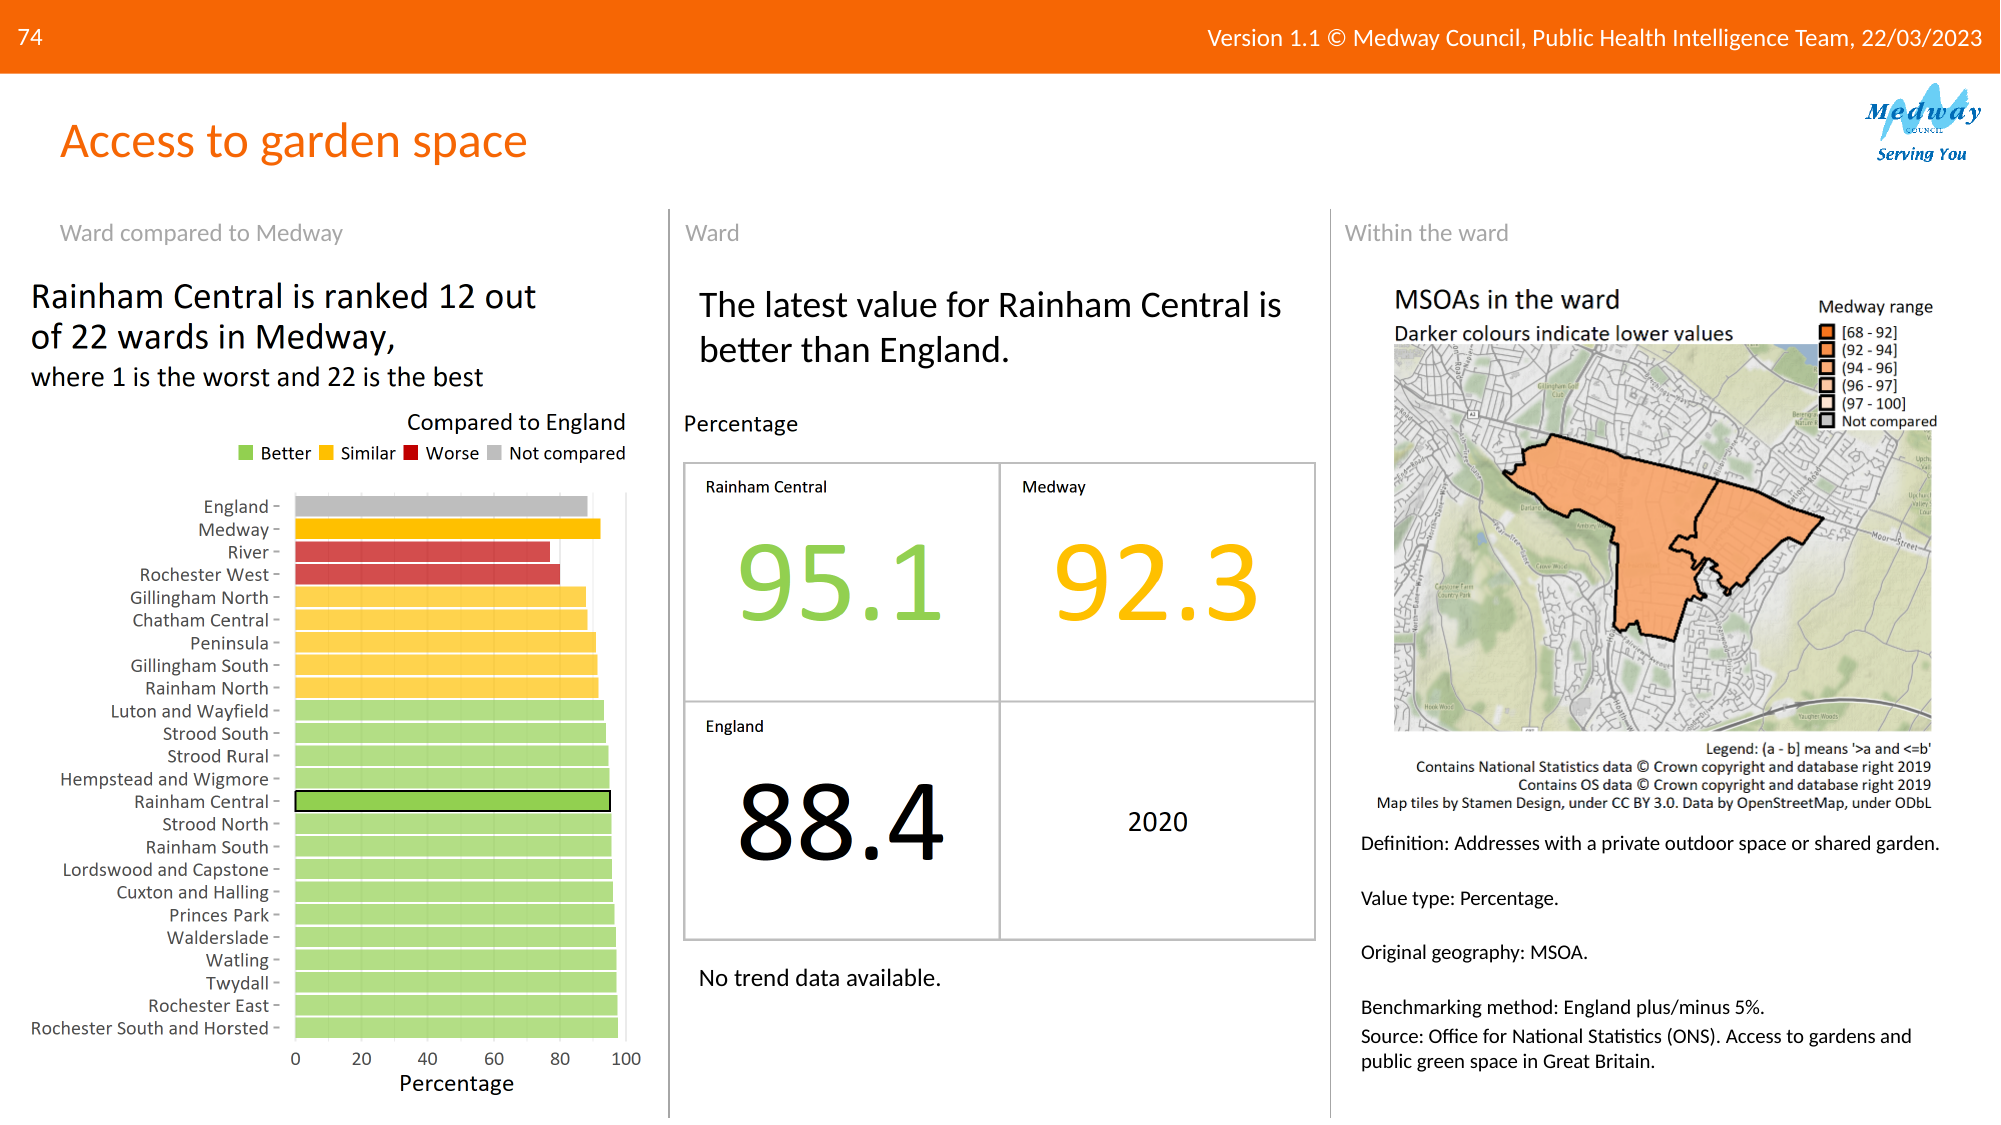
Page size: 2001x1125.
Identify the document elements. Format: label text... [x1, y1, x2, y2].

picture [1866, 83, 1981, 162]
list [1345, 278, 1981, 811]
title Access to garden space [45, 83, 1866, 191]
list The latest value for Rainham Central is better than England. [684, 272, 1316, 386]
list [683, 403, 1316, 941]
list Version 1.1 © Medway Council, Public Health Intelligence Team, 22/03/2023 [881, 2, 2000, 72]
list No trend data available. [683, 954, 1316, 1106]
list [19, 271, 646, 1107]
slide_number 74 [2, 5, 239, 66]
list Definition: Addresses with a private outdoor space or shared garden. Value type: Percentage. Original geography: MSOA. Benchmarking method: England plus/minus 5%. Source: Office for National Statistics (ONS). Access to gardens and public green space in Great Britain. [1346, 822, 1981, 1106]
